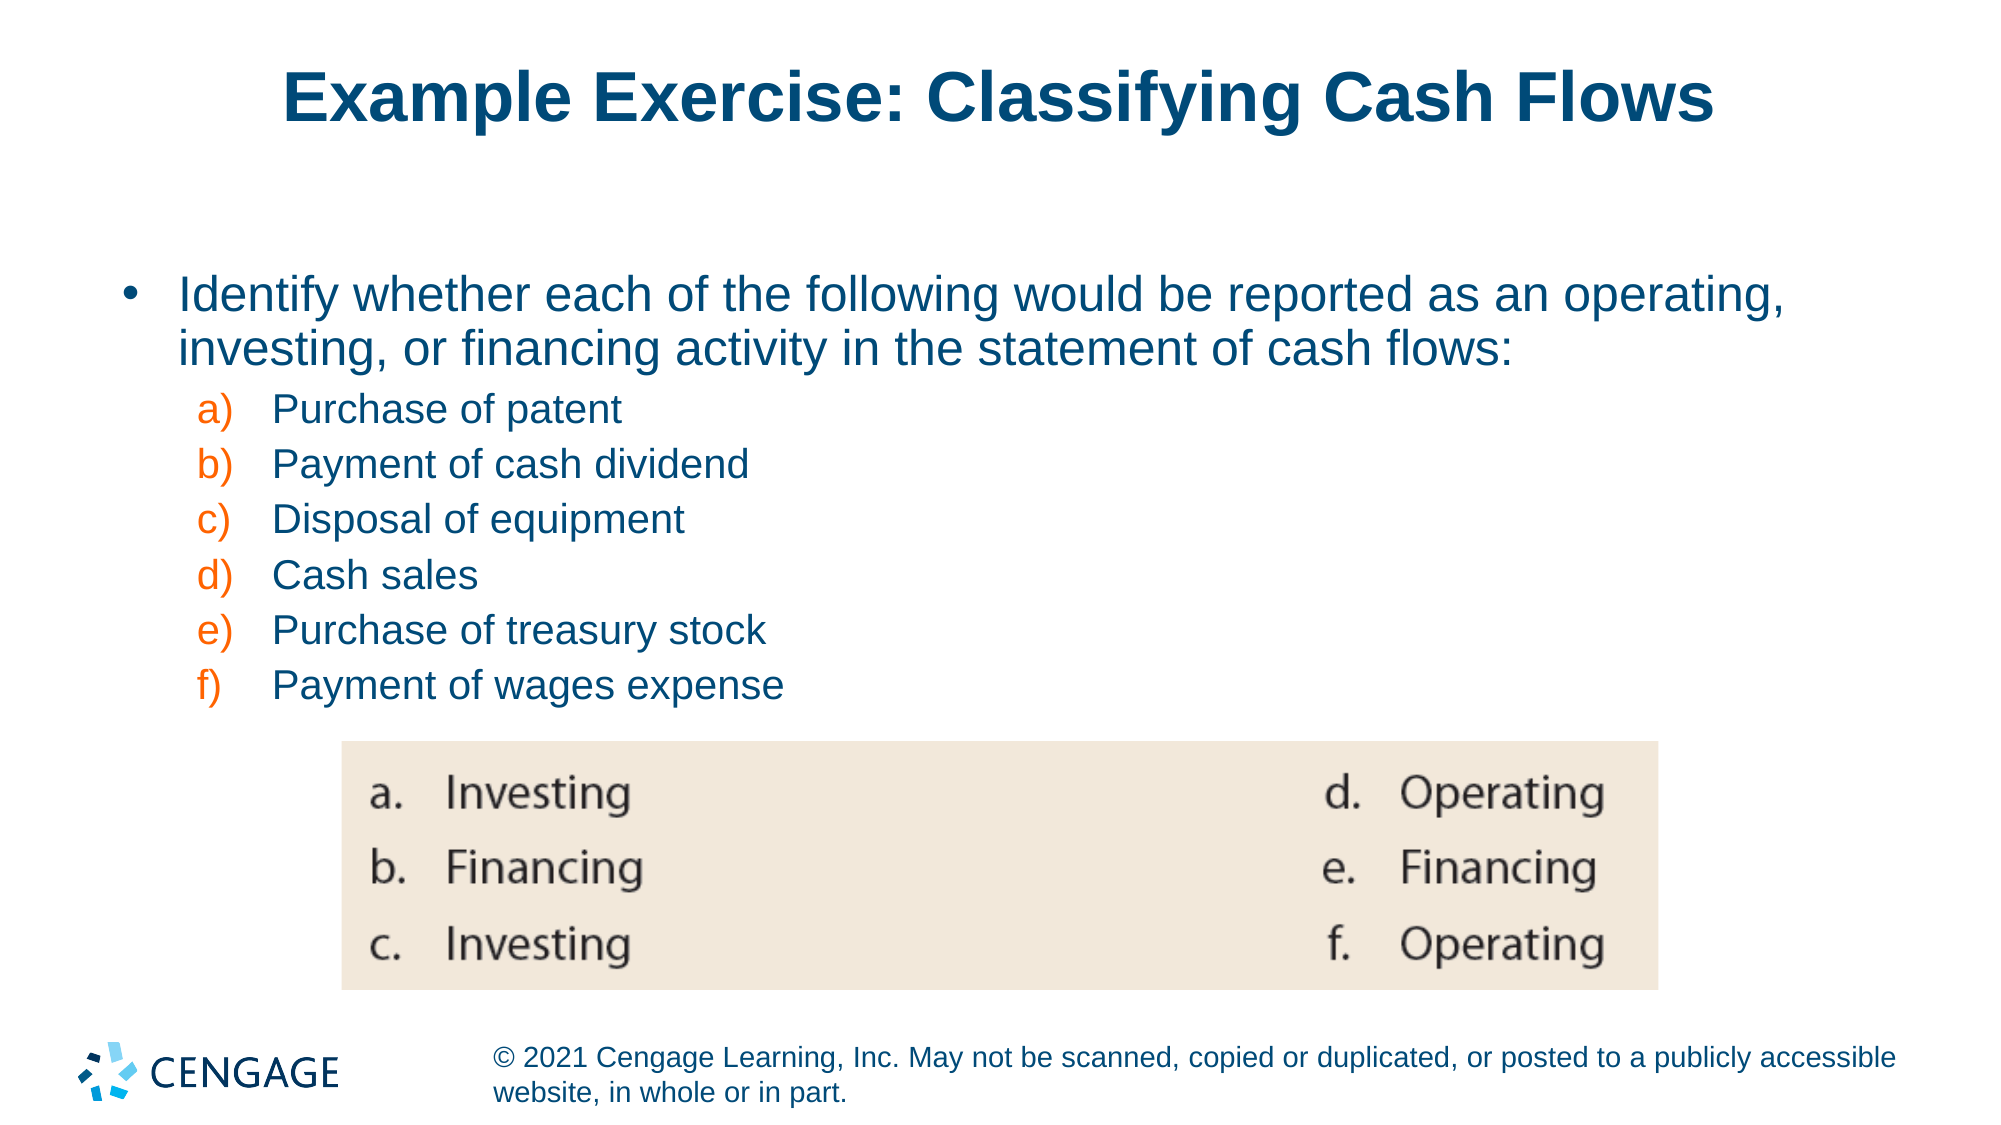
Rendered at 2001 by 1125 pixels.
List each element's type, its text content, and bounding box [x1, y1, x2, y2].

title Example Exercise: Classifying Cash Flows [137, 59, 1863, 171]
picture [341, 741, 1659, 990]
list Identify whether each of the following would be reported as an operating, investing, or financing activity in the statement of cash flows: Purchase of patent Payment of cash dividend Disposal of equipment Cash sales Purchase of treasury stock Payment of wages expense [121, 268, 1880, 563]
picture [78, 1042, 338, 1101]
